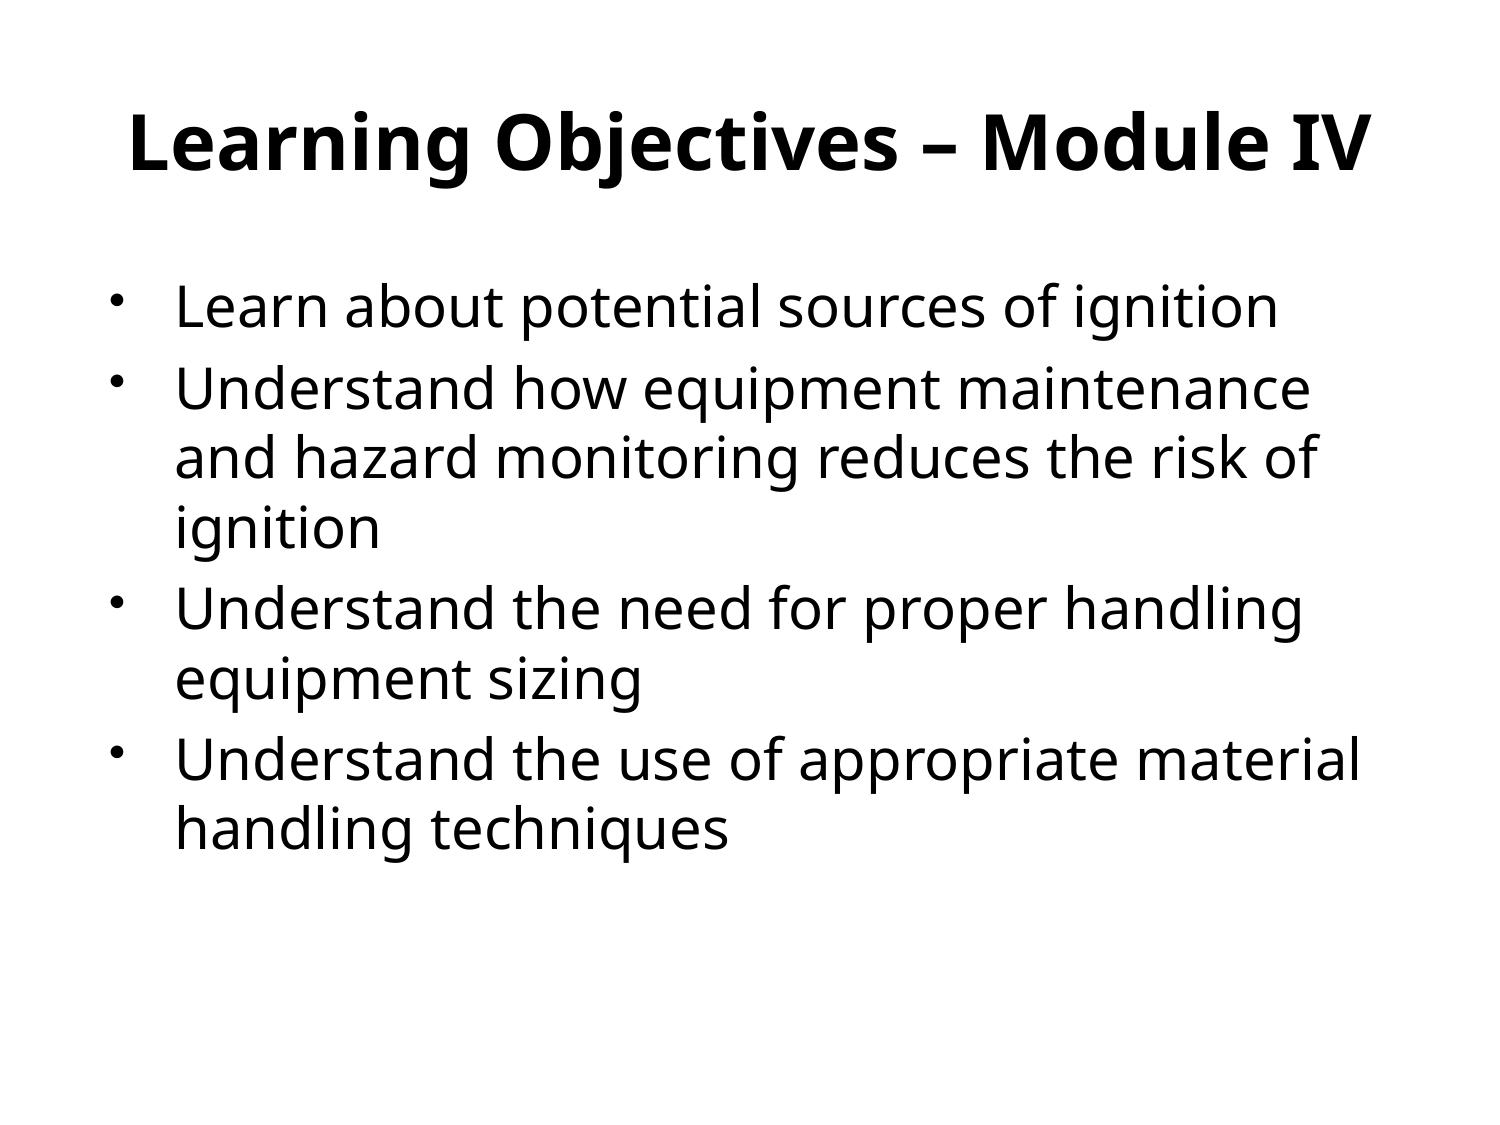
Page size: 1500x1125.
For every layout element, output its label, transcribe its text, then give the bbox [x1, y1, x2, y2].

text_box Learn about potential sources of ignition Understand how equipment maintenance and hazard monitoring reduces the risk of ignition Understand the need for proper handling equipment sizing Understand the use of appropriate material handling techniques [74, 262, 1425, 875]
title Learning Objectives – Module IV [75, 45, 1425, 233]
